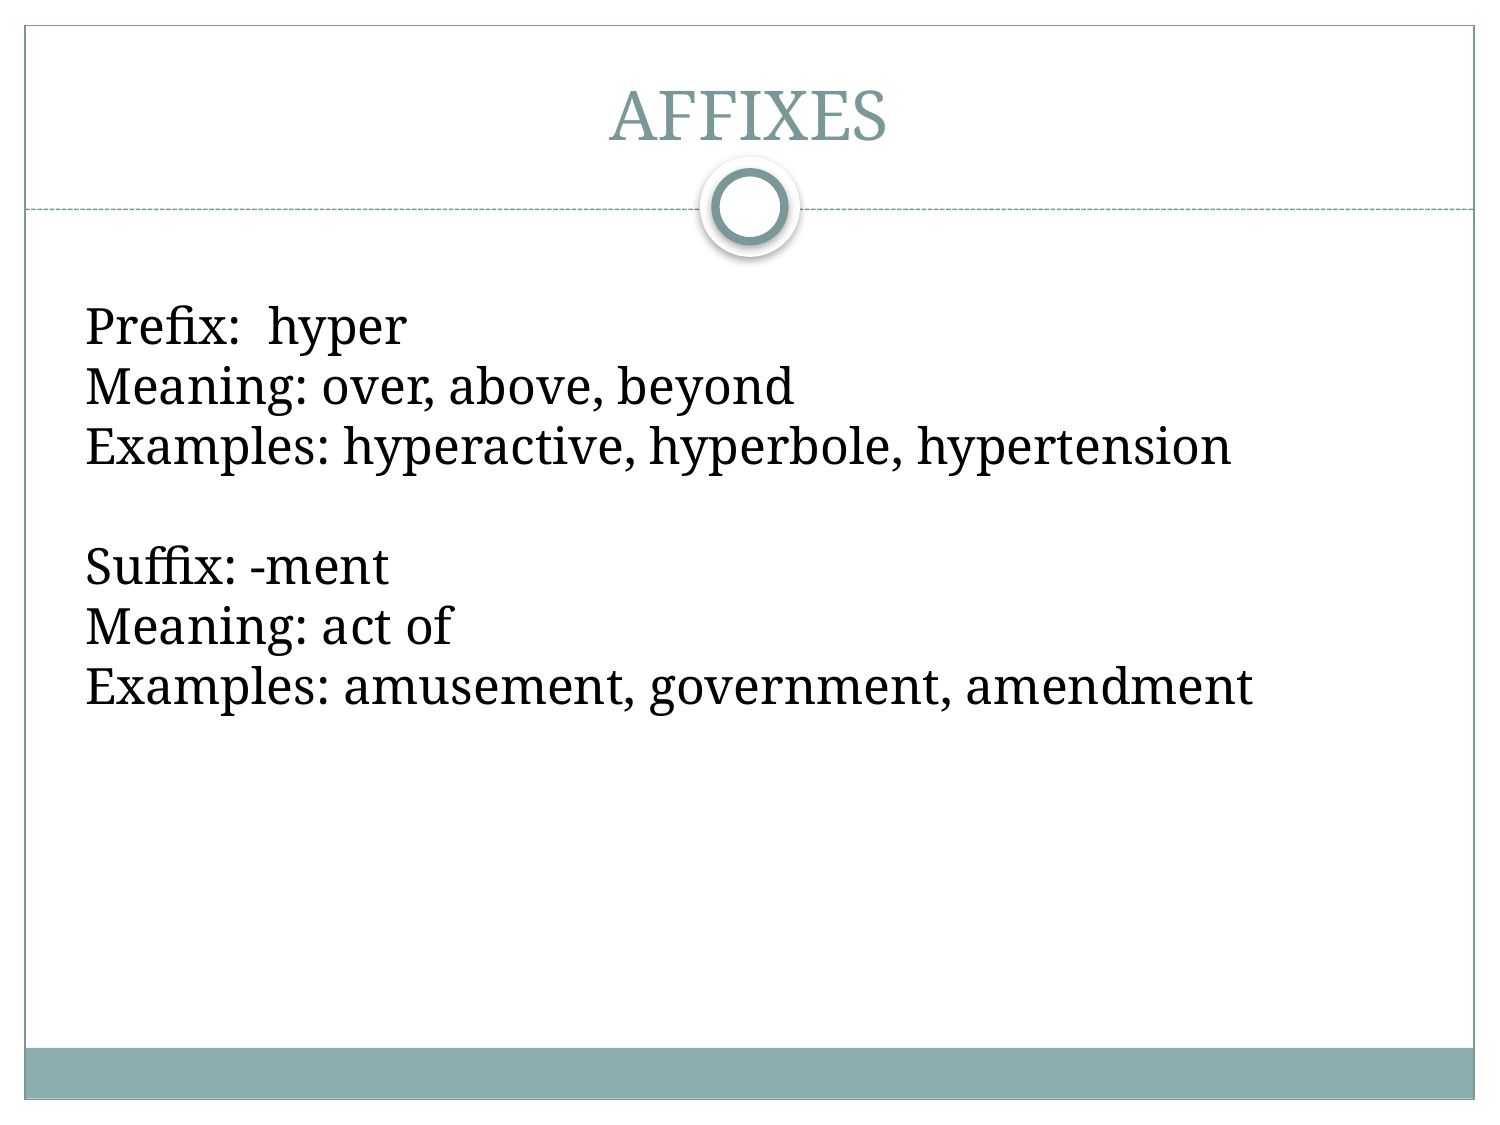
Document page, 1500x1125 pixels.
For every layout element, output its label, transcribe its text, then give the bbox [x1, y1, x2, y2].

text_box Prefix: hyper Meaning: over, above, beyond Examples: hyperactive, hyperbole, hypertension Suffix: -ment Meaning: act of Examples: amusement, government, amendment [70, 287, 1396, 813]
title AFFIXES [49, 37, 1450, 162]
